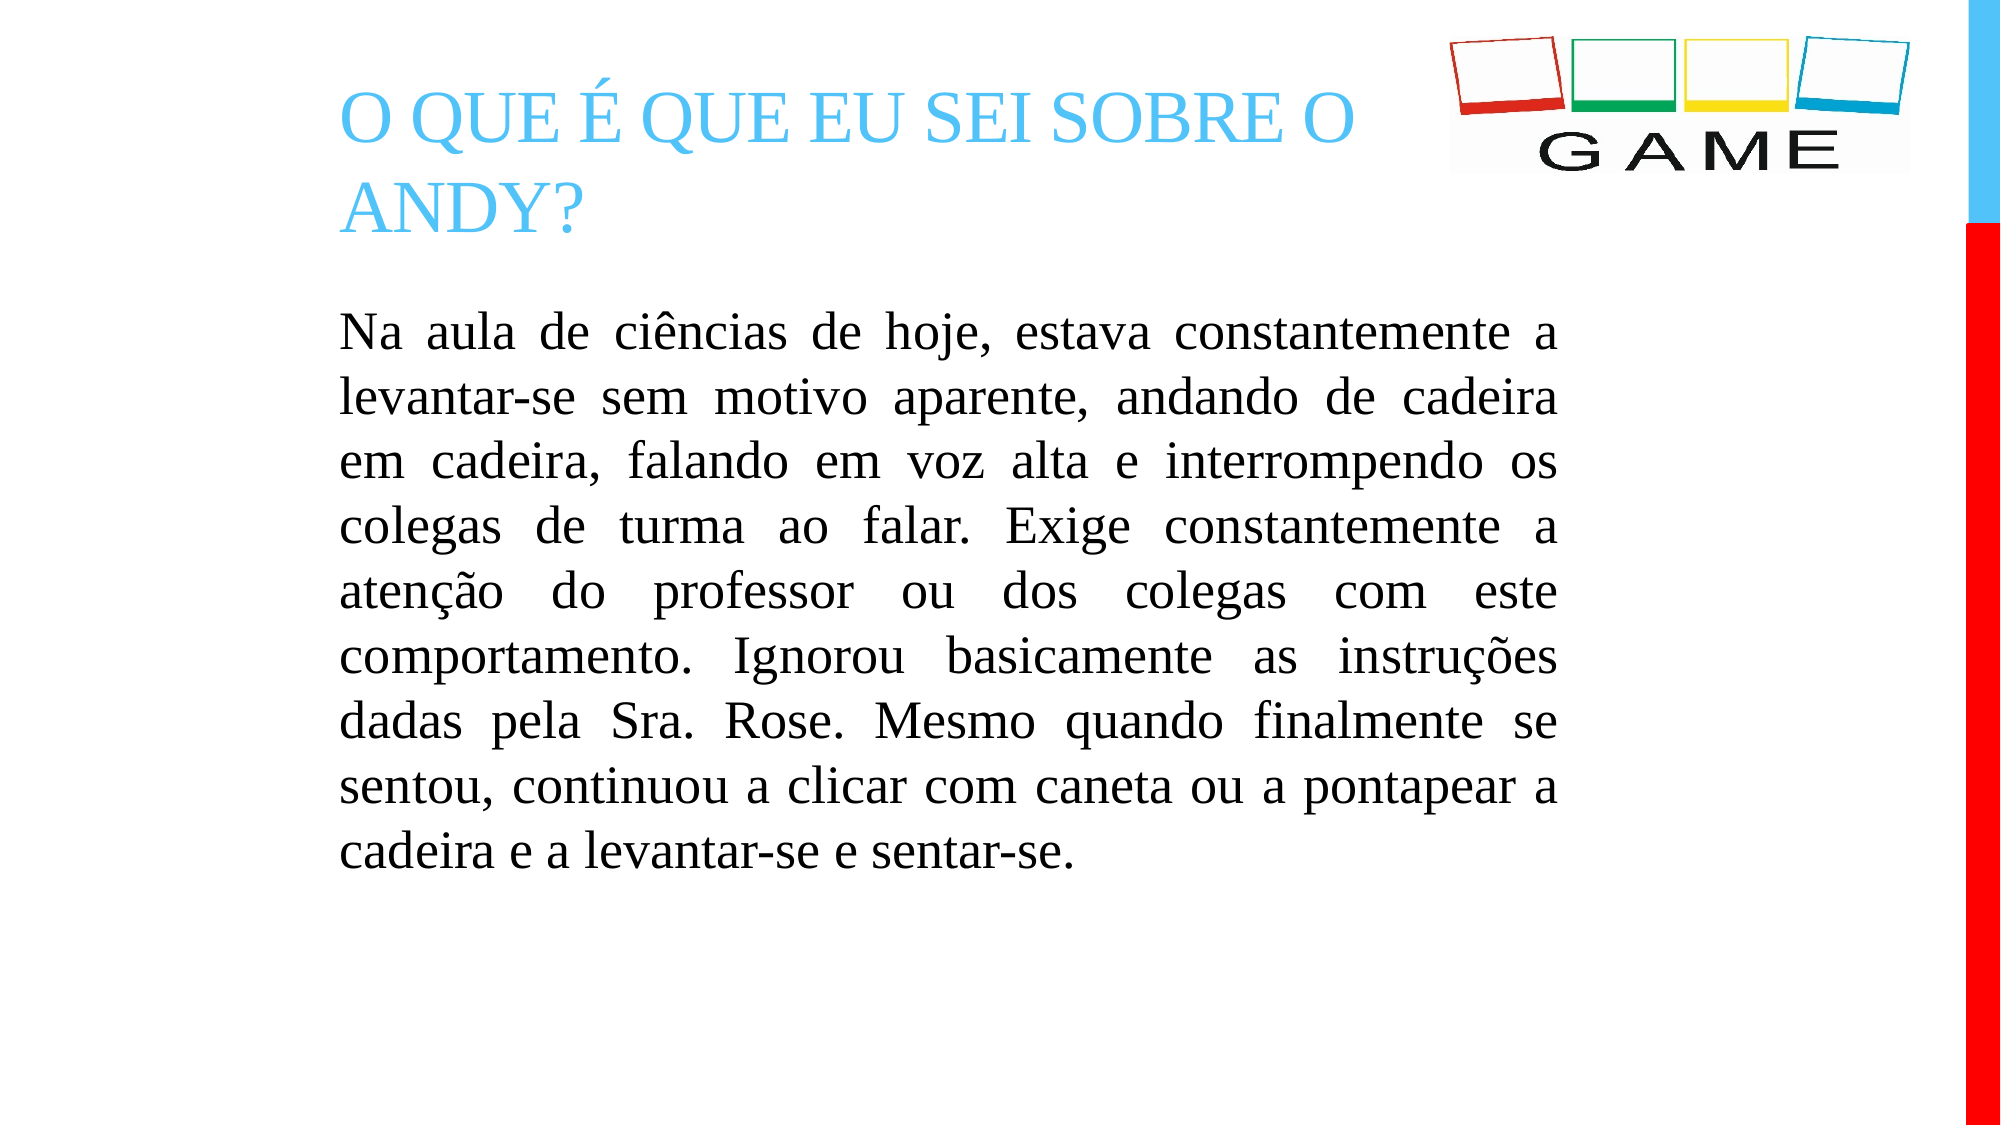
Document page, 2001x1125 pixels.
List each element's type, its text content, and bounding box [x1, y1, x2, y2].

picture [1485, 36, 1910, 173]
list Na aula de ciências de hoje, estava constantemente a levantar-se sem motivo aparente, andando de cadeira em cadeira, falando em voz alta e interrompendo os colegas de turma ao falar. Exige constantemente a atenção do professor ou dos colegas com este comportamento. Ignorou basicamente as instruções dadas pela Sra. Rose. Mesmo quando finalmente se sentou, continuou a clicar com caneta ou a pontapear a cadeira e a levantar-se e sentar-se. [324, 287, 1575, 1005]
title O QUE É QUE EU SEI SOBRE O ANDY? [324, 25, 1485, 256]
